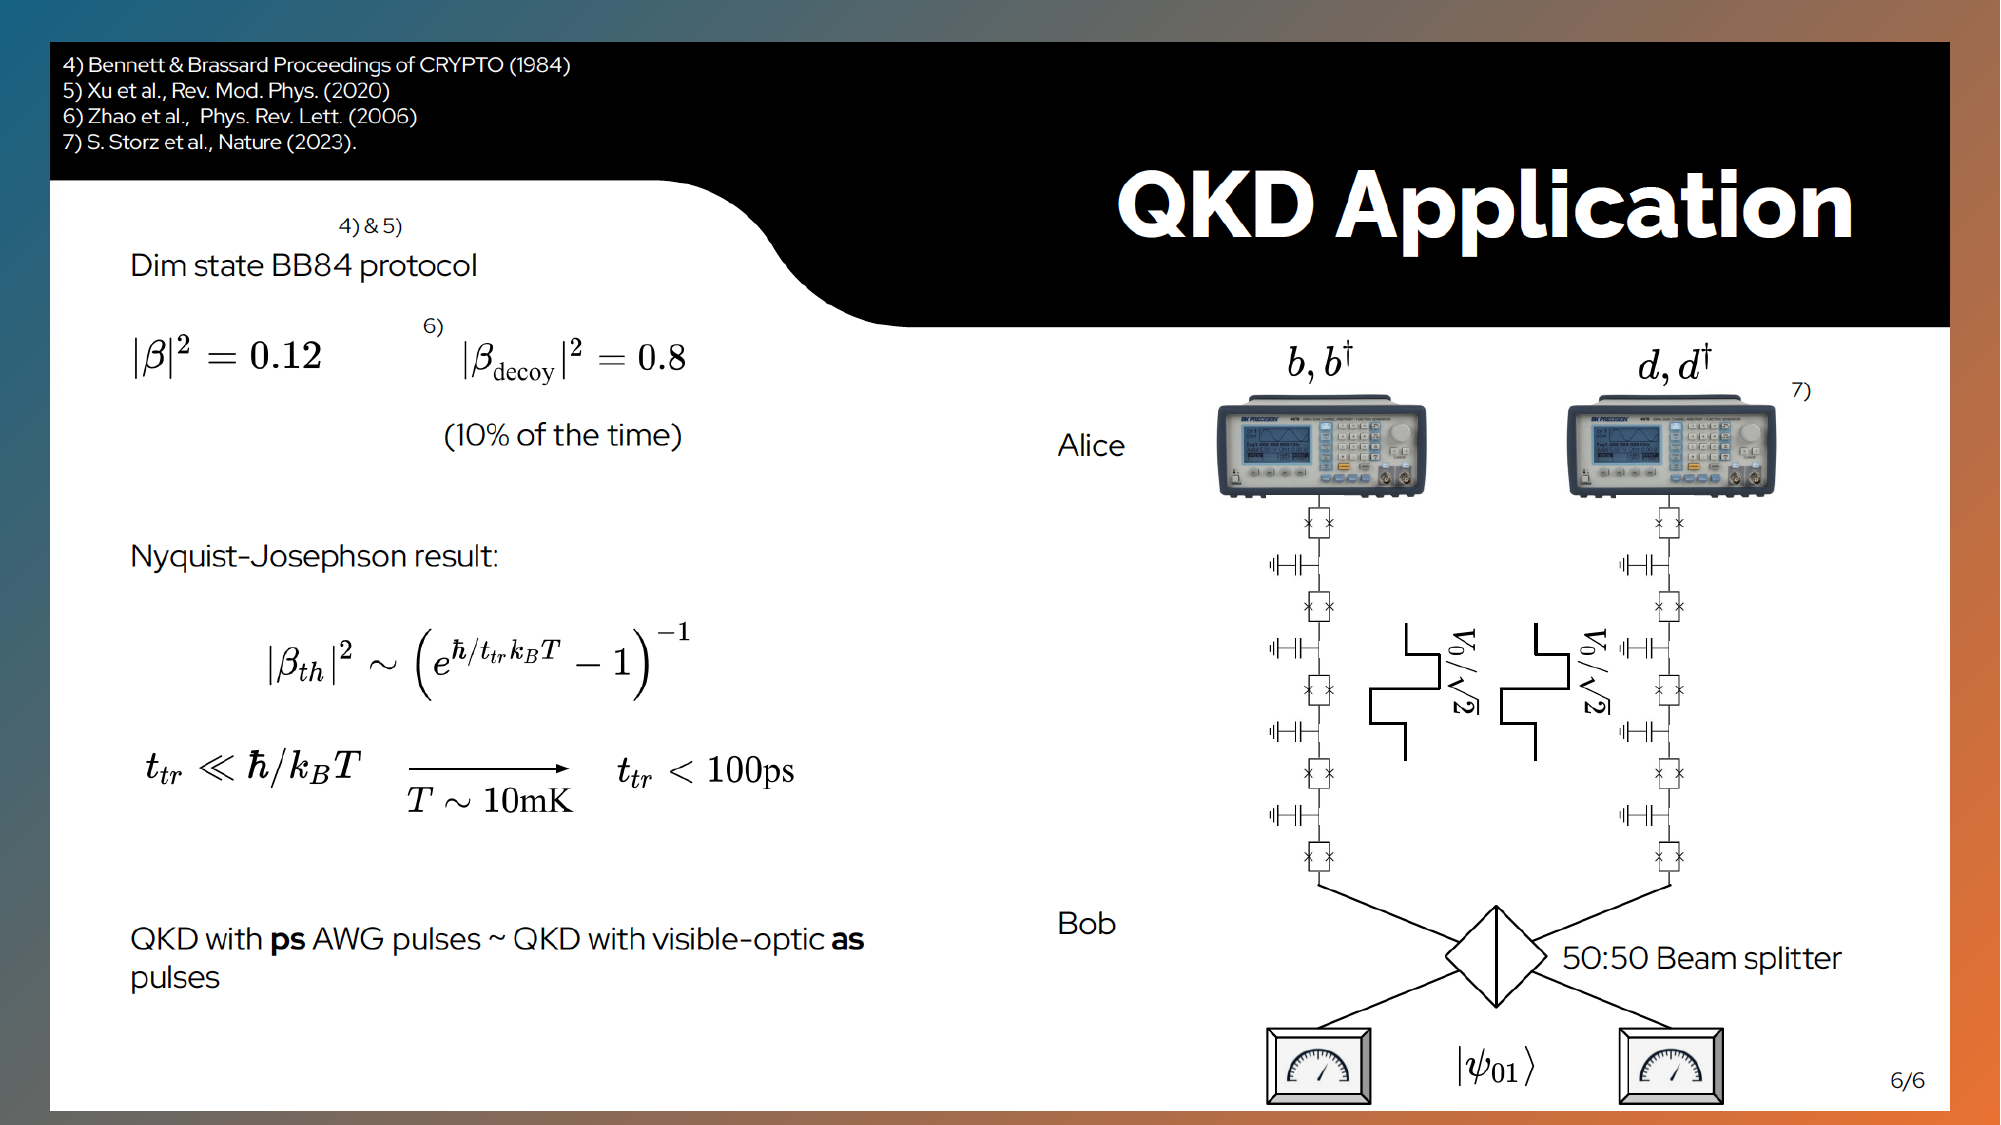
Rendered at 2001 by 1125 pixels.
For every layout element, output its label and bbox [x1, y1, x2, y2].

picture [49, 42, 1951, 1125]
text_box [0, 0, 2000, 1125]
